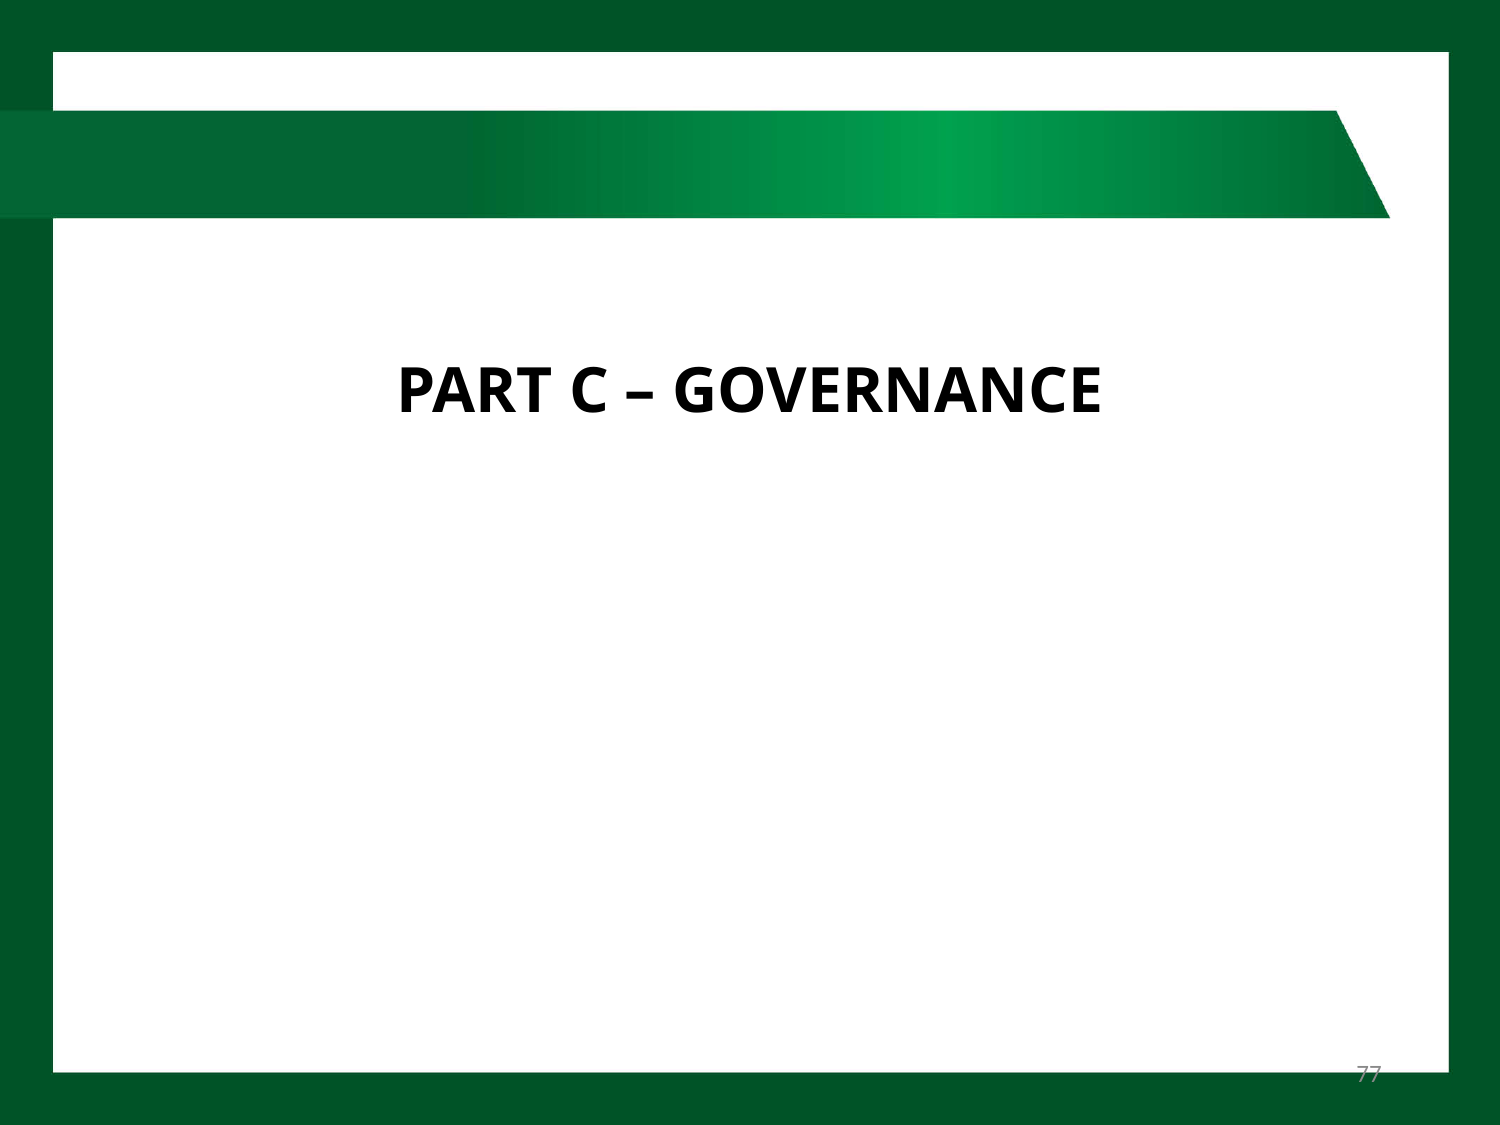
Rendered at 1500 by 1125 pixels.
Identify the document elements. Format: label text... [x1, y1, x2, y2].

slide_number 77 [1059, 1042, 1397, 1103]
picture [0, 0, 1500, 1125]
title PART C – GOVERNANCE [112, 183, 1388, 576]
